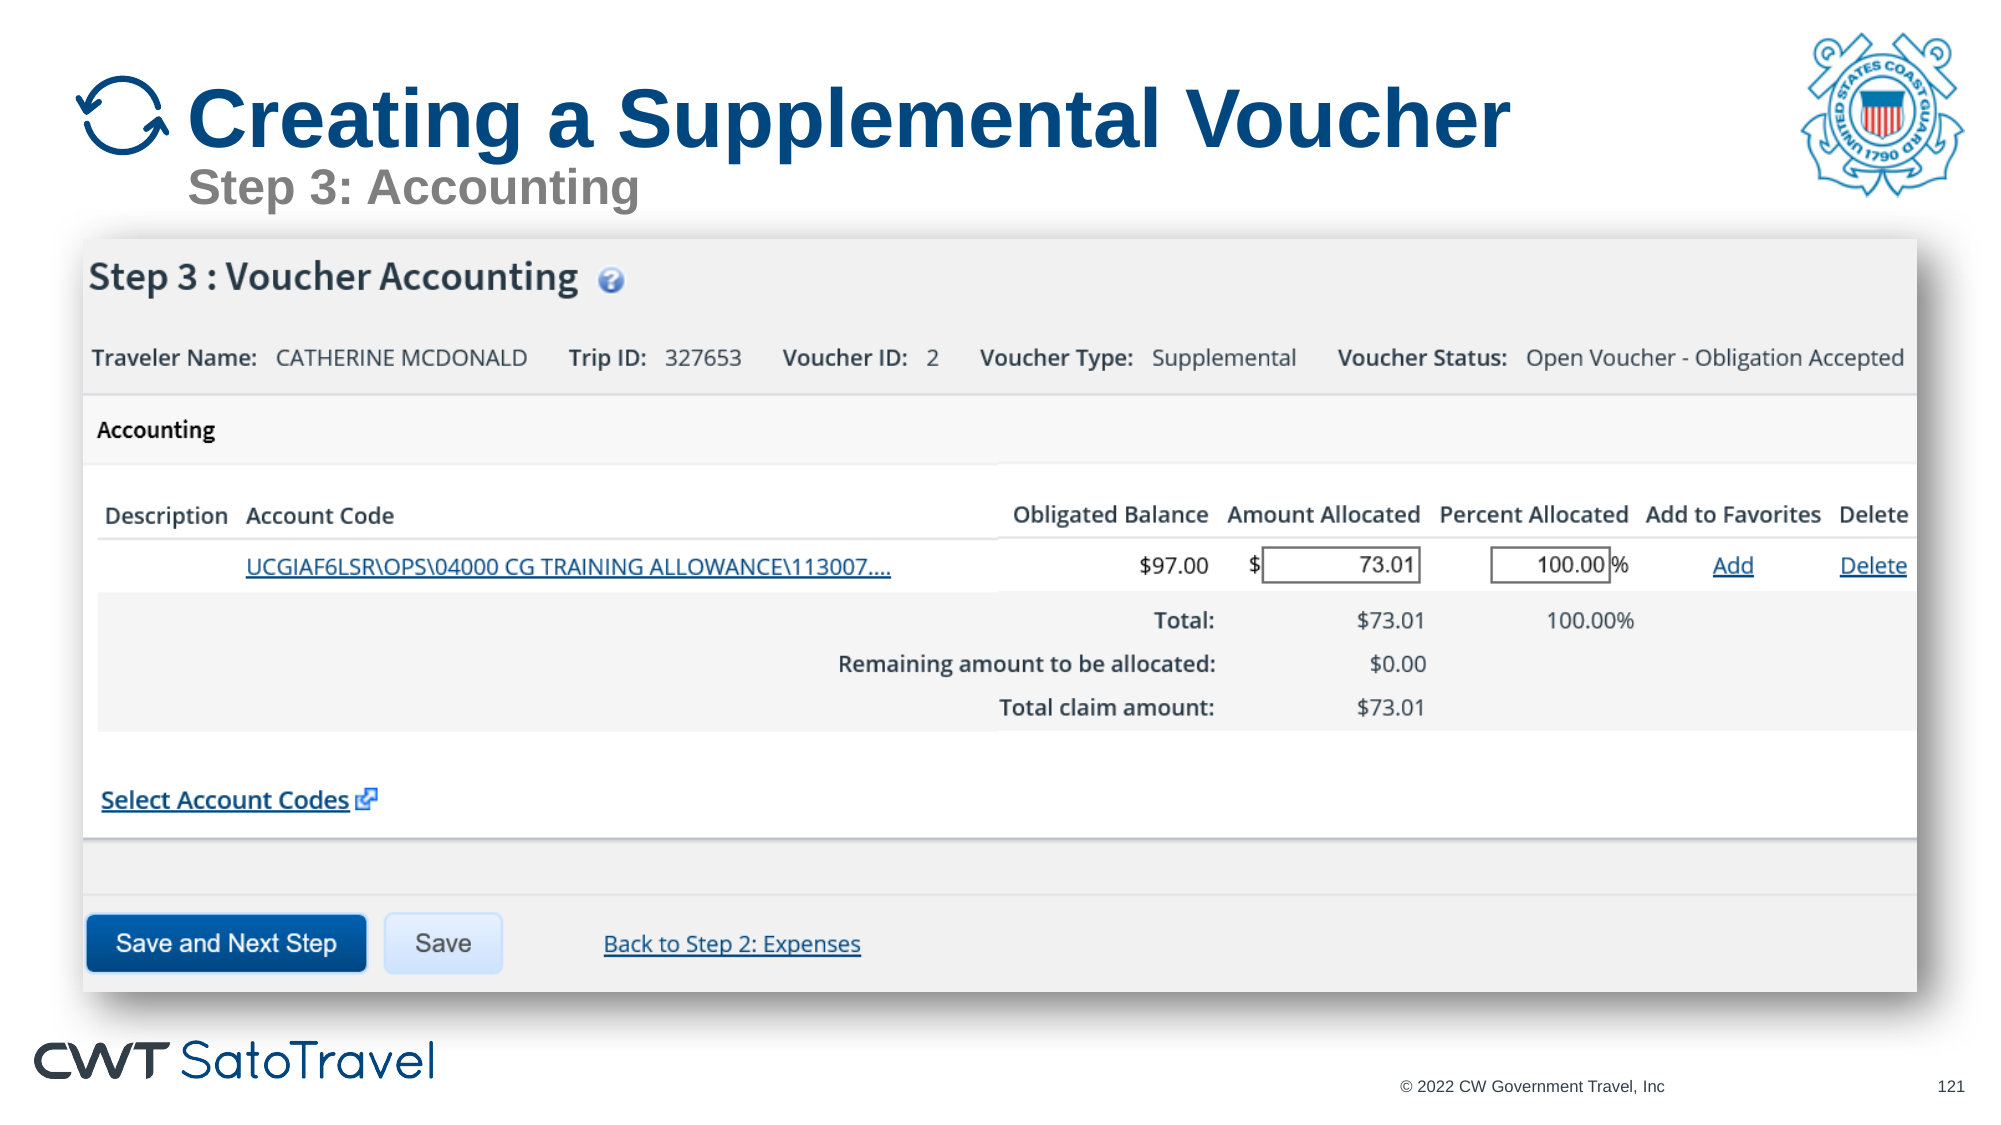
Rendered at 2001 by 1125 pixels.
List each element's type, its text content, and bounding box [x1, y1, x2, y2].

picture [34, 1040, 433, 1079]
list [83, 239, 1917, 992]
title Creating a Supplemental Voucher Step 3: Accounting [187, 79, 1918, 218]
picture [1800, 32, 1965, 198]
slide_number 120 [1931, 1075, 1966, 1098]
footer © 2022 CW Government Travel, Inc [1257, 1075, 1918, 1098]
